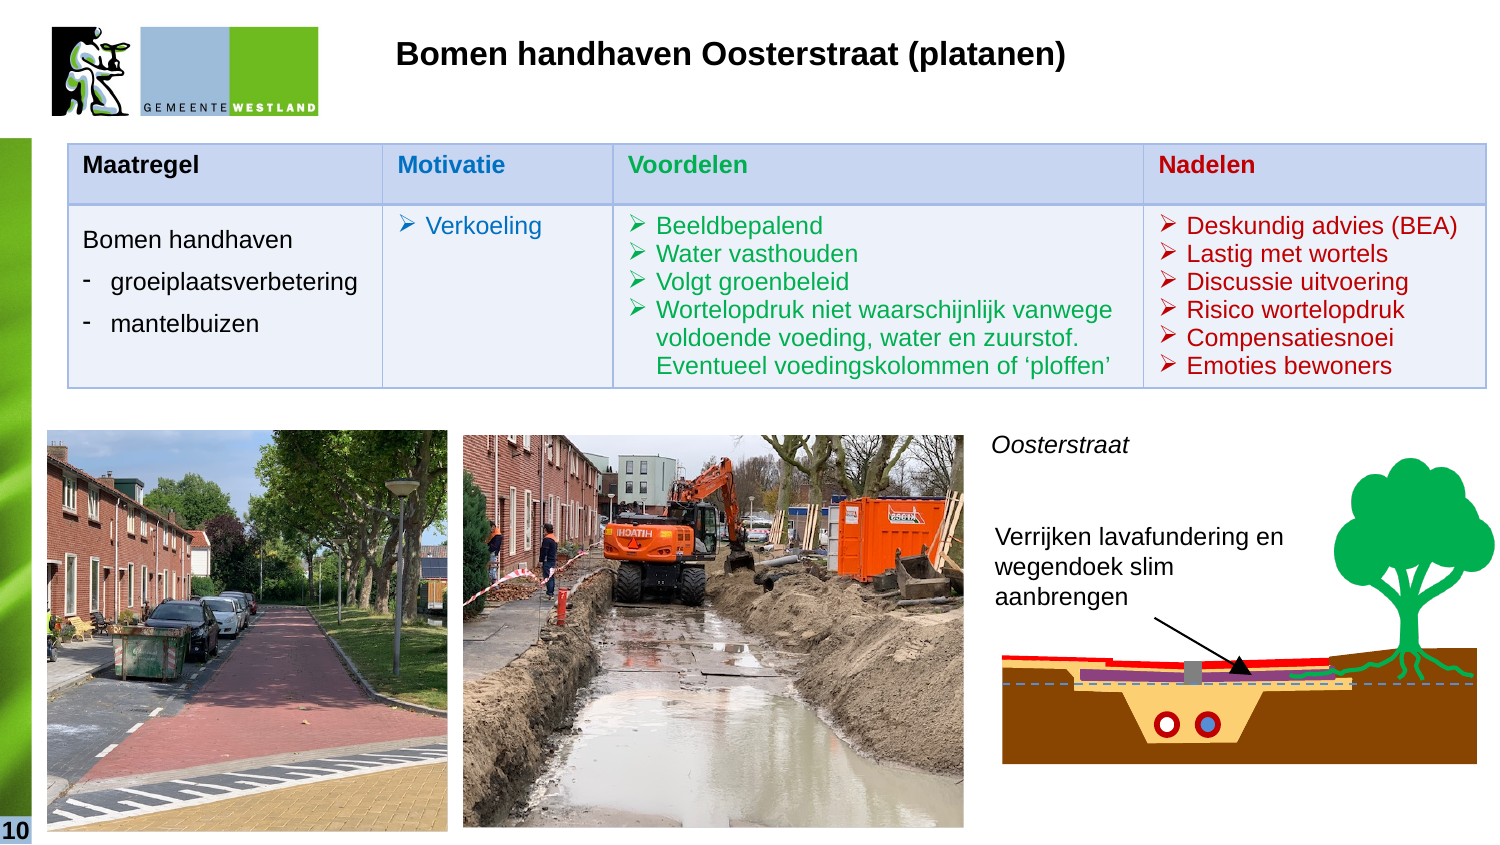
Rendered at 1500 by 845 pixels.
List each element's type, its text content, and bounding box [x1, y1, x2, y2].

title Bomen handhaven Oosterstraat (platanen) [395, 32, 1471, 127]
table_cell Deskundig advies (BEA) Lastig met wortels Discussie uitvoering Risico wortelopdruk Compensatiesnoei Emoties bewoners [1144, 206, 1485, 387]
text_box [1023, 668, 1150, 683]
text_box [1257, 661, 1317, 666]
text_box [1081, 668, 1151, 681]
slide_number 10 [0, 814, 32, 844]
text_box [1154, 588, 1253, 676]
text_box [1398, 671, 1406, 679]
text_box [1195, 712, 1221, 738]
text_box [1000, 667, 1074, 686]
text_box [1154, 712, 1180, 738]
picture [0, 0, 1500, 844]
text_box [1255, 677, 1352, 683]
table_cell Bomen handhaven groeiplaatsverbetering mantelbuizen [69, 206, 382, 387]
table_cell Beeldbepalend Water vasthouden Volgt groenbeleid Wortelopdruk niet waarschijnlijk vanwege voldoende voeding, water en zuurstof. Eventueel voedingskolommen of ‘ploffen’ [614, 206, 1143, 387]
table_header Maatregel [69, 145, 382, 203]
table_header Motivatie [383, 145, 612, 203]
text_box Verrijken lavafundering en wegendoek slim aanbrengen [980, 513, 1316, 618]
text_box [1001, 657, 1114, 661]
text_box [1000, 671, 1480, 767]
text_box [1255, 672, 1334, 680]
text_box Oosterstraat [976, 421, 1163, 467]
table_cell Verkoeling [383, 206, 612, 387]
text_box [1118, 692, 1263, 744]
table_header Nadelen [1144, 145, 1485, 203]
table_header Voordelen [614, 145, 1143, 203]
